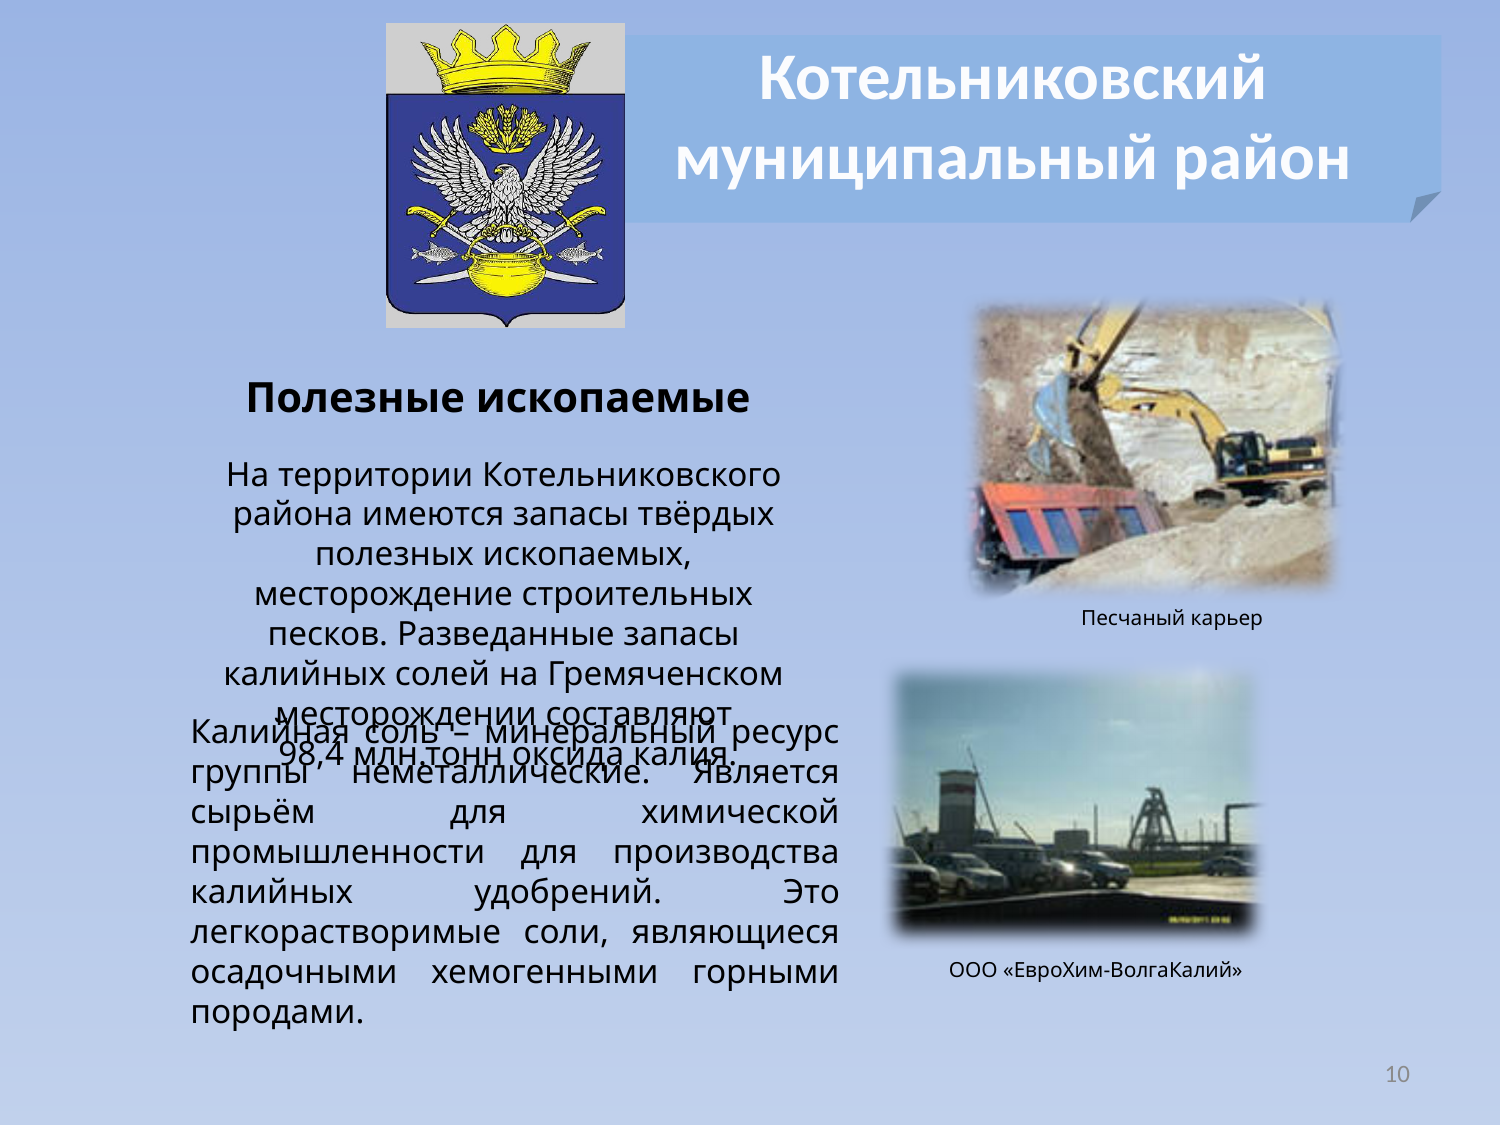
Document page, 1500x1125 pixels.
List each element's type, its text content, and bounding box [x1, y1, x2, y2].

text_box Песчаный карьер [1066, 612, 1289, 638]
slide_number 10 [1074, 1042, 1425, 1103]
picture [878, 656, 1270, 950]
text_box Калийная соль – минеральный ресурс группы неметаллические. Является сырьём для химической промышленности для производства калийных удобрений. Это легкорастворимые соли, являющиеся осадочными хемогенными горными породами. [175, 703, 856, 1038]
picture [960, 292, 1348, 604]
picture [386, 23, 626, 329]
text_box Полезные ископаемые [117, 363, 879, 429]
text_box На территории Котельниковского района имеются запасы твёрдых полезных ископаемых, месторождение строительных песков. Разведанные запасы калийных солей на Гремяченском месторождении составляют 98,4 млн.тонн оксида калия. [175, 445, 832, 703]
text_box Котельниковский муниципальный район [630, 33, 1444, 225]
text_box ООО «ЕвроХим-ВолгаКалий» [831, 949, 1360, 989]
